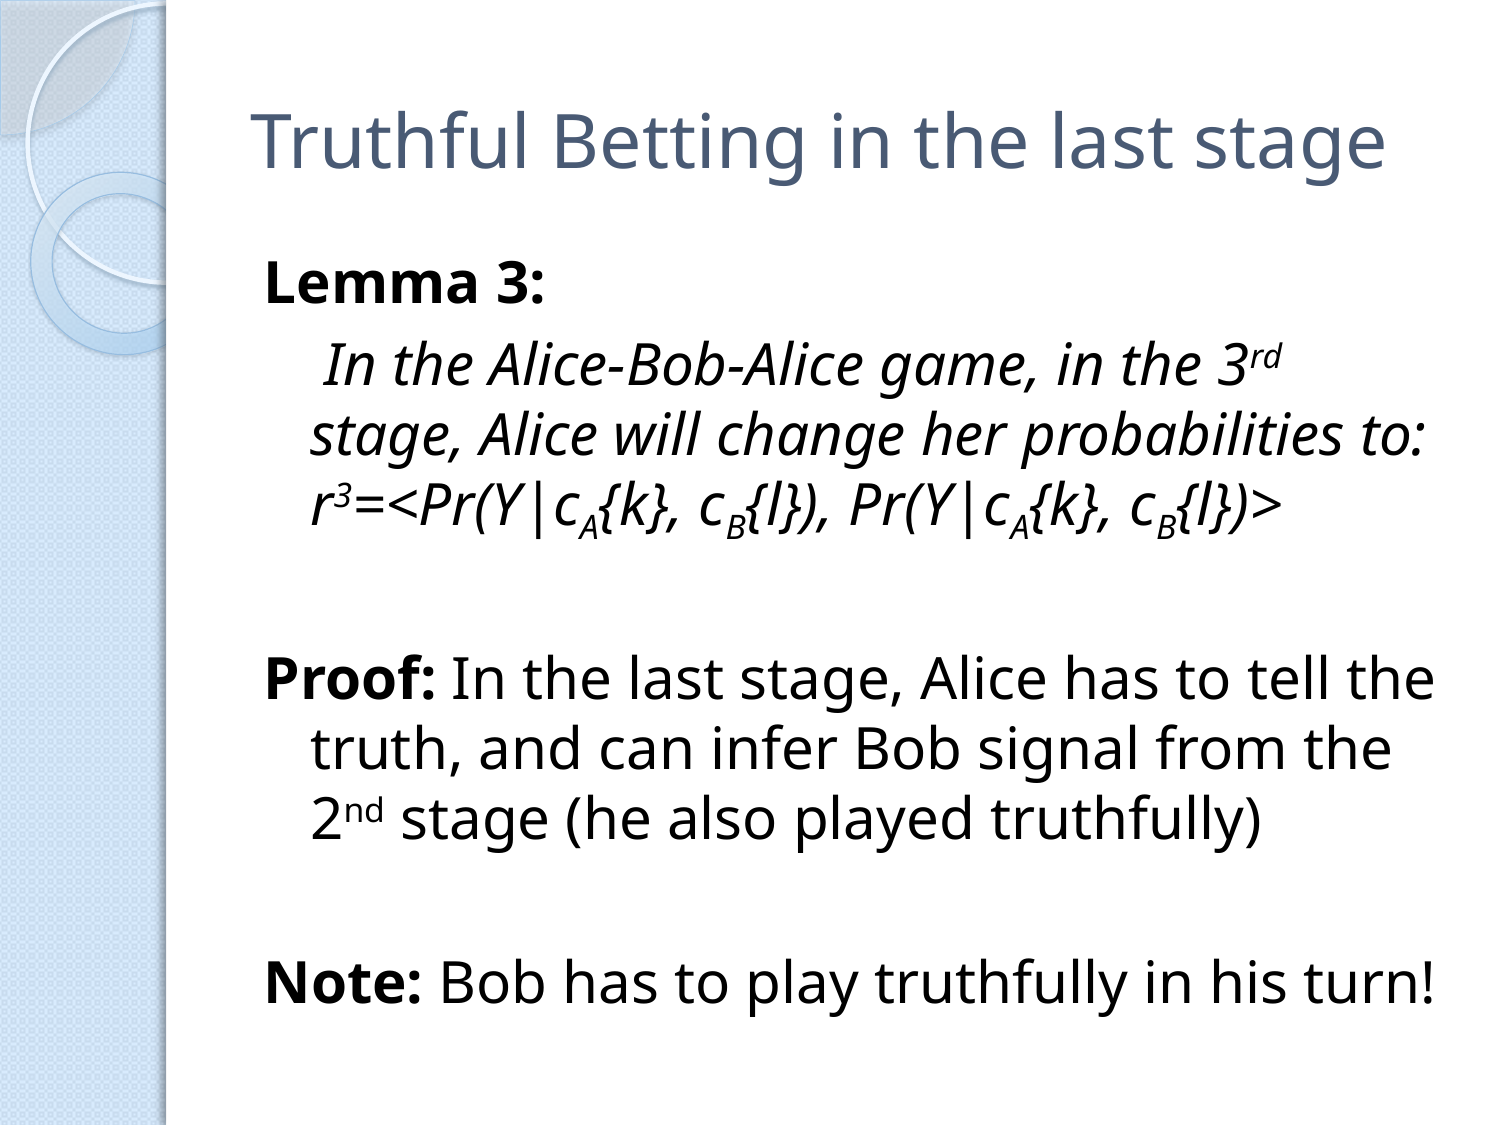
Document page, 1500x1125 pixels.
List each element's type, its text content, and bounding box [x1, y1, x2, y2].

list Lemma 3: In the Alice-Bob-Alice game, in the 3rd stage, Alice will change her probabilities to: r3=<Pr(Y|cA{k}, cB{l}), Pr(Y|cA{k}, cB{l})> Proof: In the last stage, Alice has to tell the truth, and can infer Bob signal from the 2nd stage (he also played truthfully) Note: Bob has to play truthfully in his turn! [235, 237, 1466, 1025]
title Truthful Betting in the last stage [235, 45, 1466, 233]
